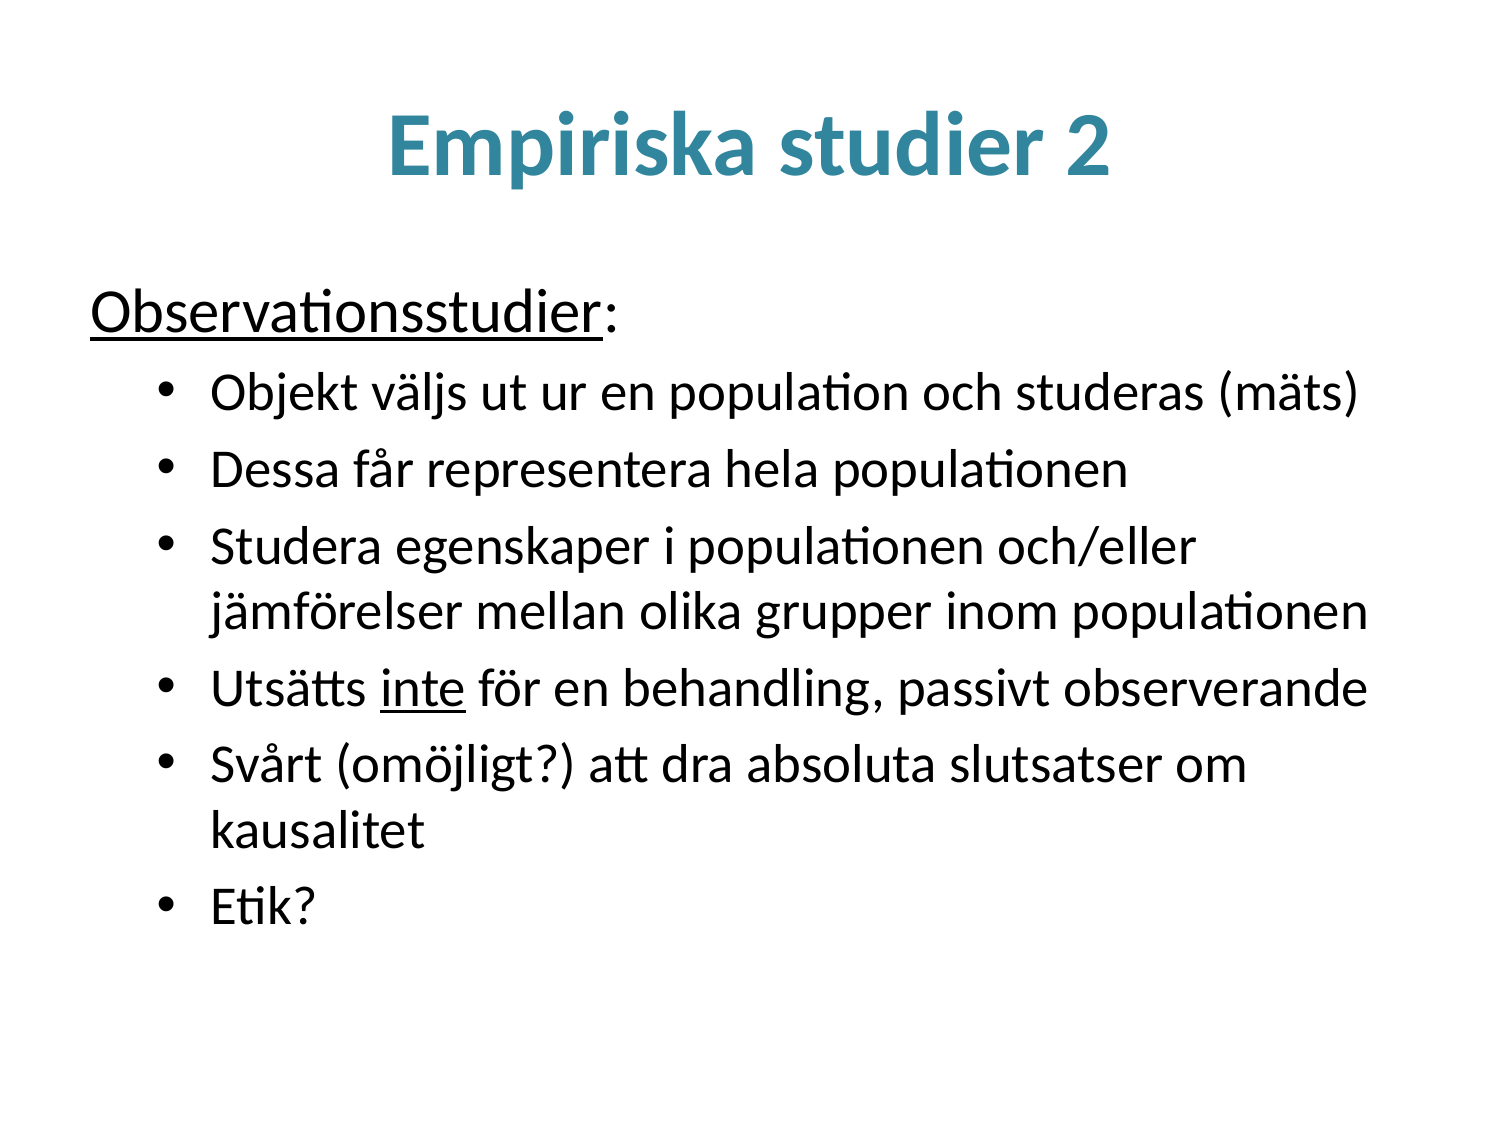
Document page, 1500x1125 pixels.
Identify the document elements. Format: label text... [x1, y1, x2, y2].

title Empiriska studier 2 [75, 45, 1425, 233]
list Observationsstudier: Objekt väljs ut ur en population och studeras (mäts) Dessa får representera hela populationen Studera egenskaper i populationen och/eller jämförelser mellan olika grupper inom populationen Utsätts inte för en behandling, passivt observerande Svårt (omöjligt?) att dra absoluta slutsatser om kausalitet Etik? [75, 262, 1412, 1103]
